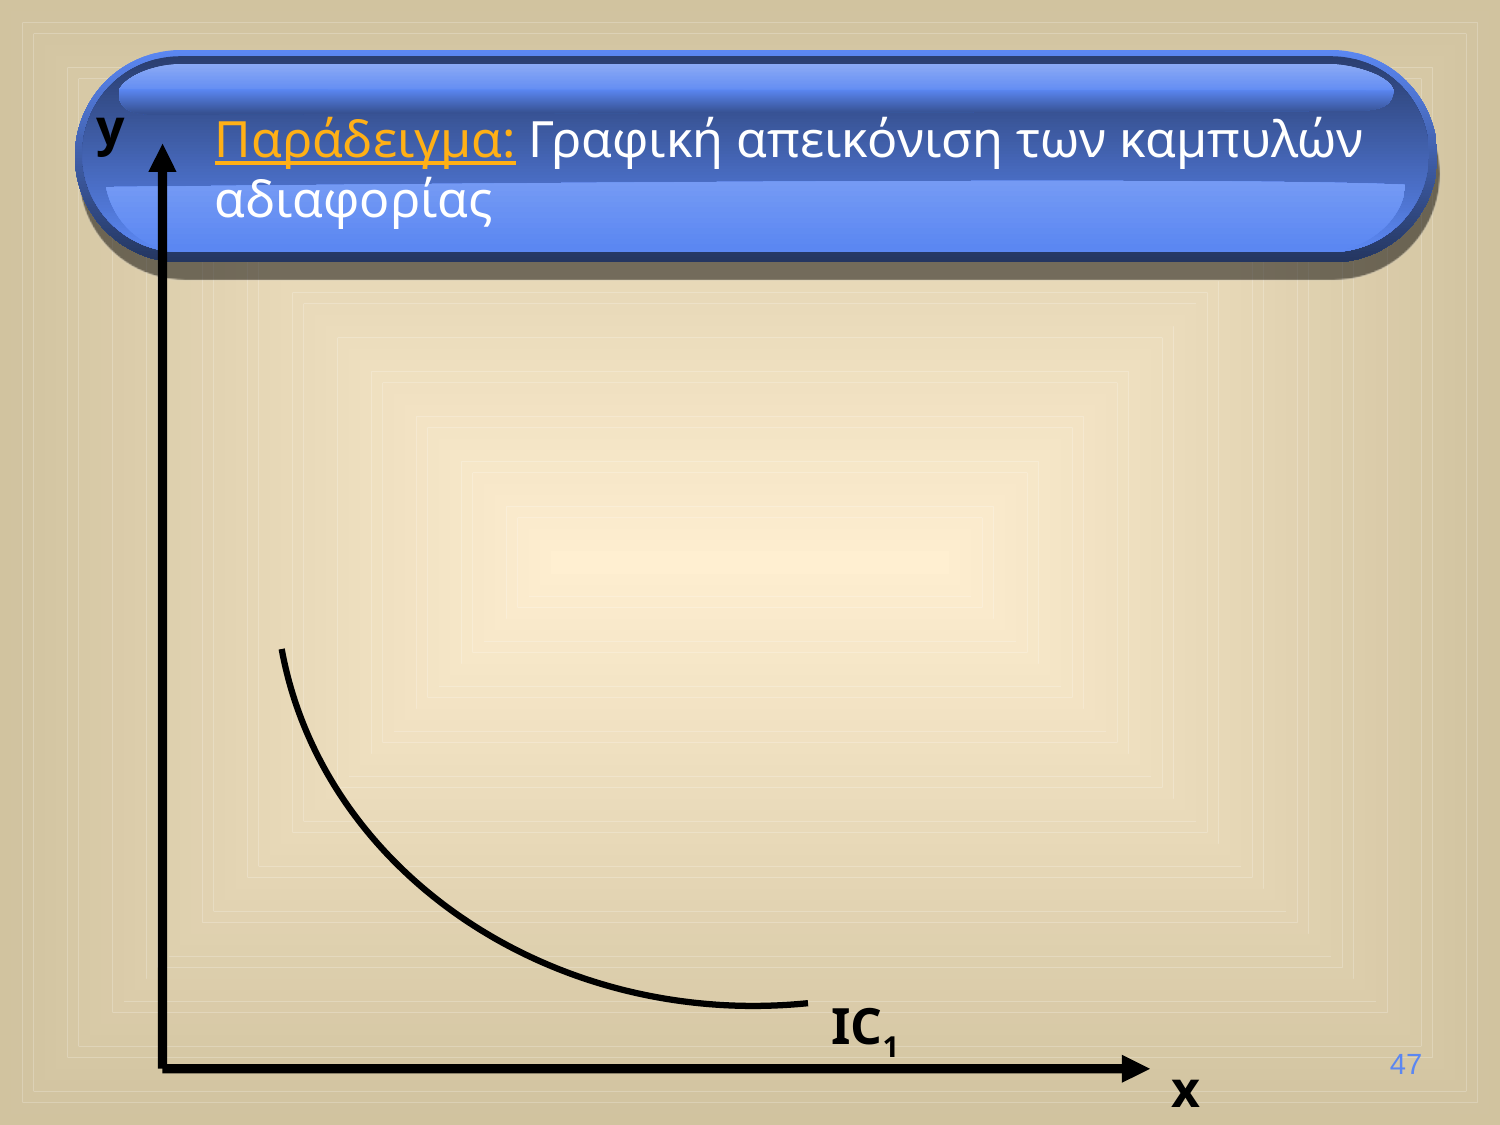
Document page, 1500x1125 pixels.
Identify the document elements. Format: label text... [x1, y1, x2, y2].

text_box [156, 143, 169, 1069]
text_box Παράδειγμα: Γραφική απεικόνιση των καμπυλών αδιαφορίας [200, 99, 1450, 235]
text_box [163, 1062, 1150, 1075]
text_box x [1156, 1050, 1216, 1125]
text_box IC1 [816, 987, 914, 1068]
text_box y [82, 87, 141, 163]
text_box [281, 581, 808, 1006]
slide_number 47 [1062, 1037, 1438, 1113]
